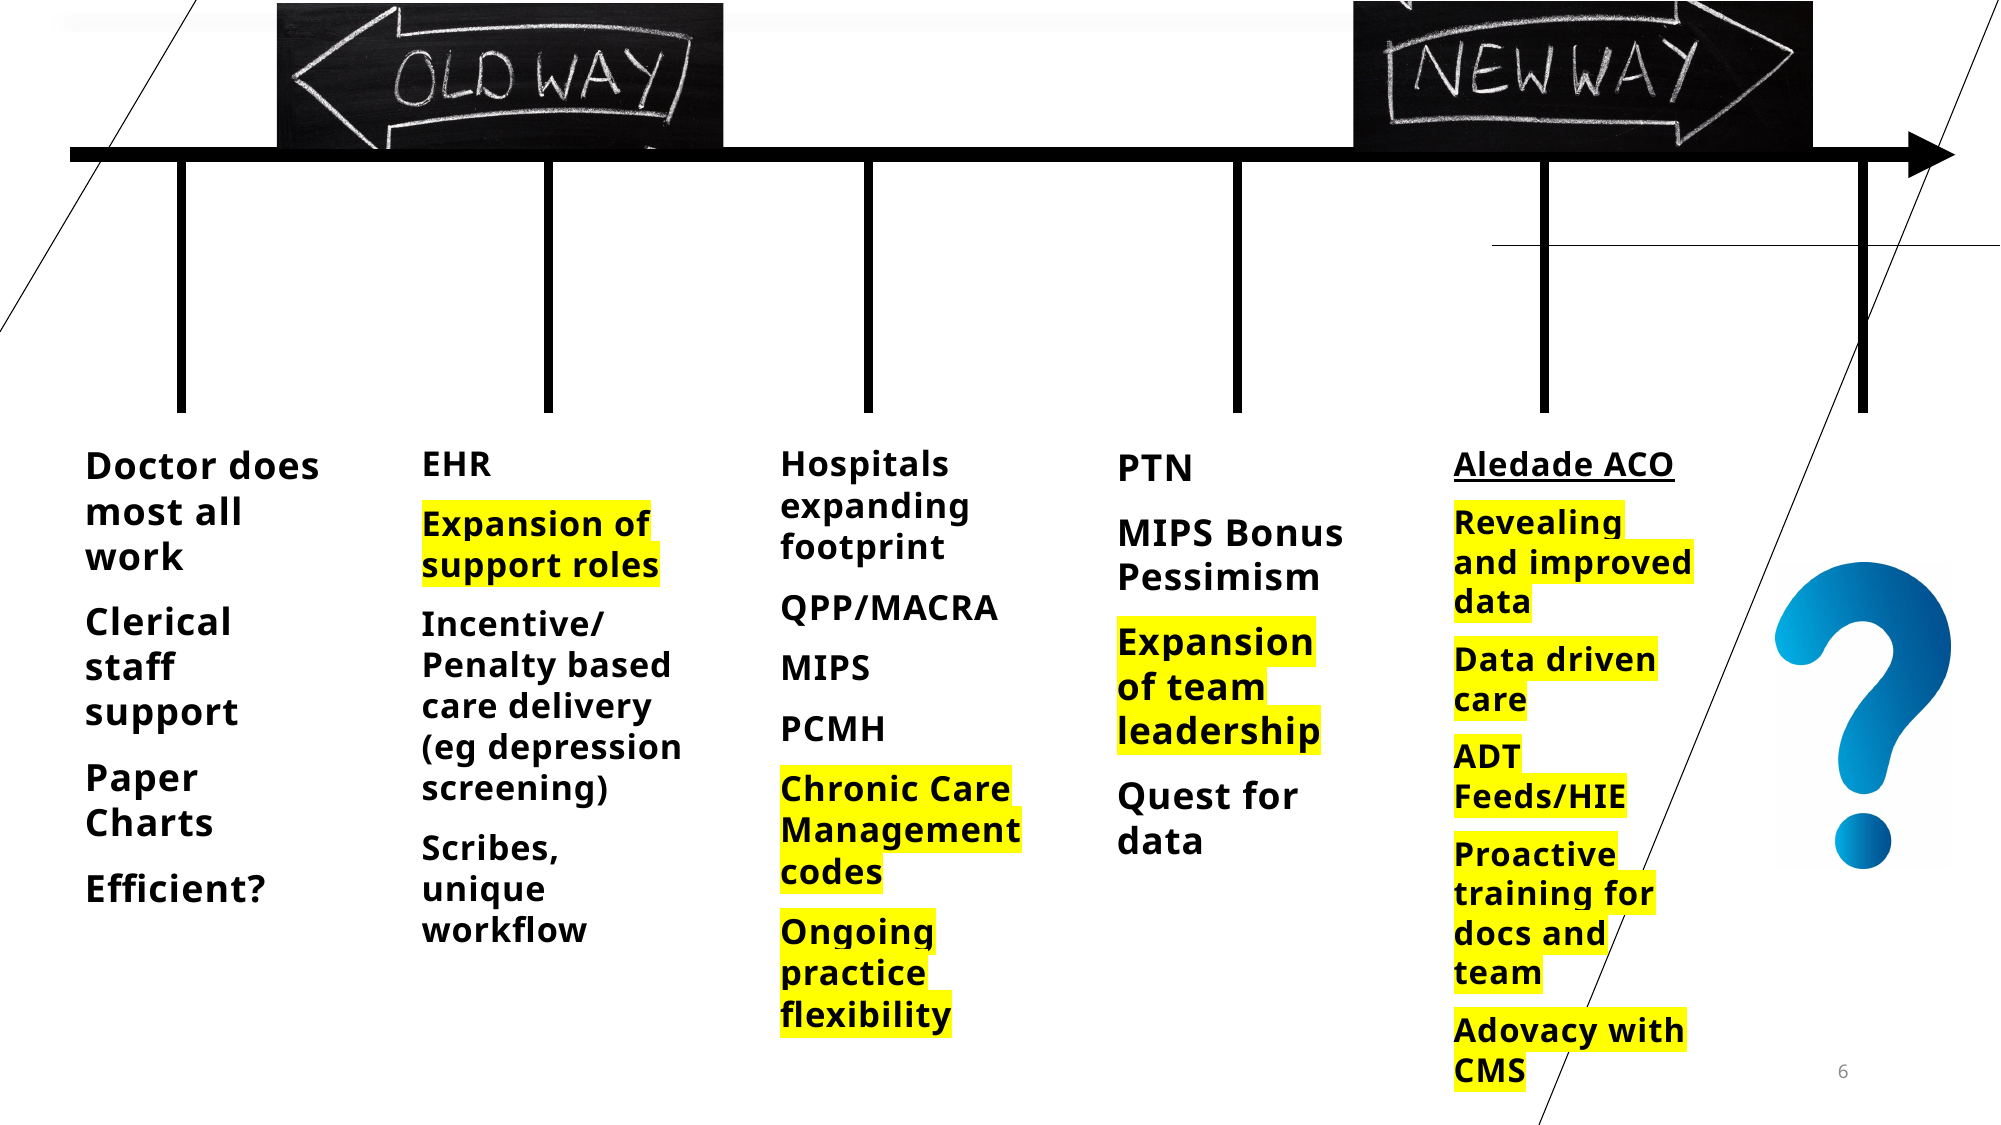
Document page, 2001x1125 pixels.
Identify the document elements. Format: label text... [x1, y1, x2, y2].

text_box EHR Expansion of support roles Incentive/ Penalty based care delivery (eg depression screening) Scribes, unique workflow [406, 434, 700, 967]
picture [1353, 1, 1813, 152]
picture [1775, 562, 1951, 869]
slide_number 6 [1710, 1042, 1864, 1103]
text_box Aledade ACO Revealing and improved data Data driven care ADT Feeds/HIE Proactive training for docs and team Adovacy with CMS [1438, 436, 1710, 1125]
text_box PTN MIPS Bonus Pessimism Expansion of team leadership Quest for data [1101, 436, 1374, 874]
picture [276, 3, 724, 149]
text_box Hospitals expanding footprint QPP/MACRA MIPS PCMH Chronic Care Management codes Ongoing practice flexibility [765, 434, 1080, 1043]
picture [1775, 562, 1852, 630]
list Doctor does most all work Clerical staff support Paper Charts Efficient? [69, 434, 342, 783]
